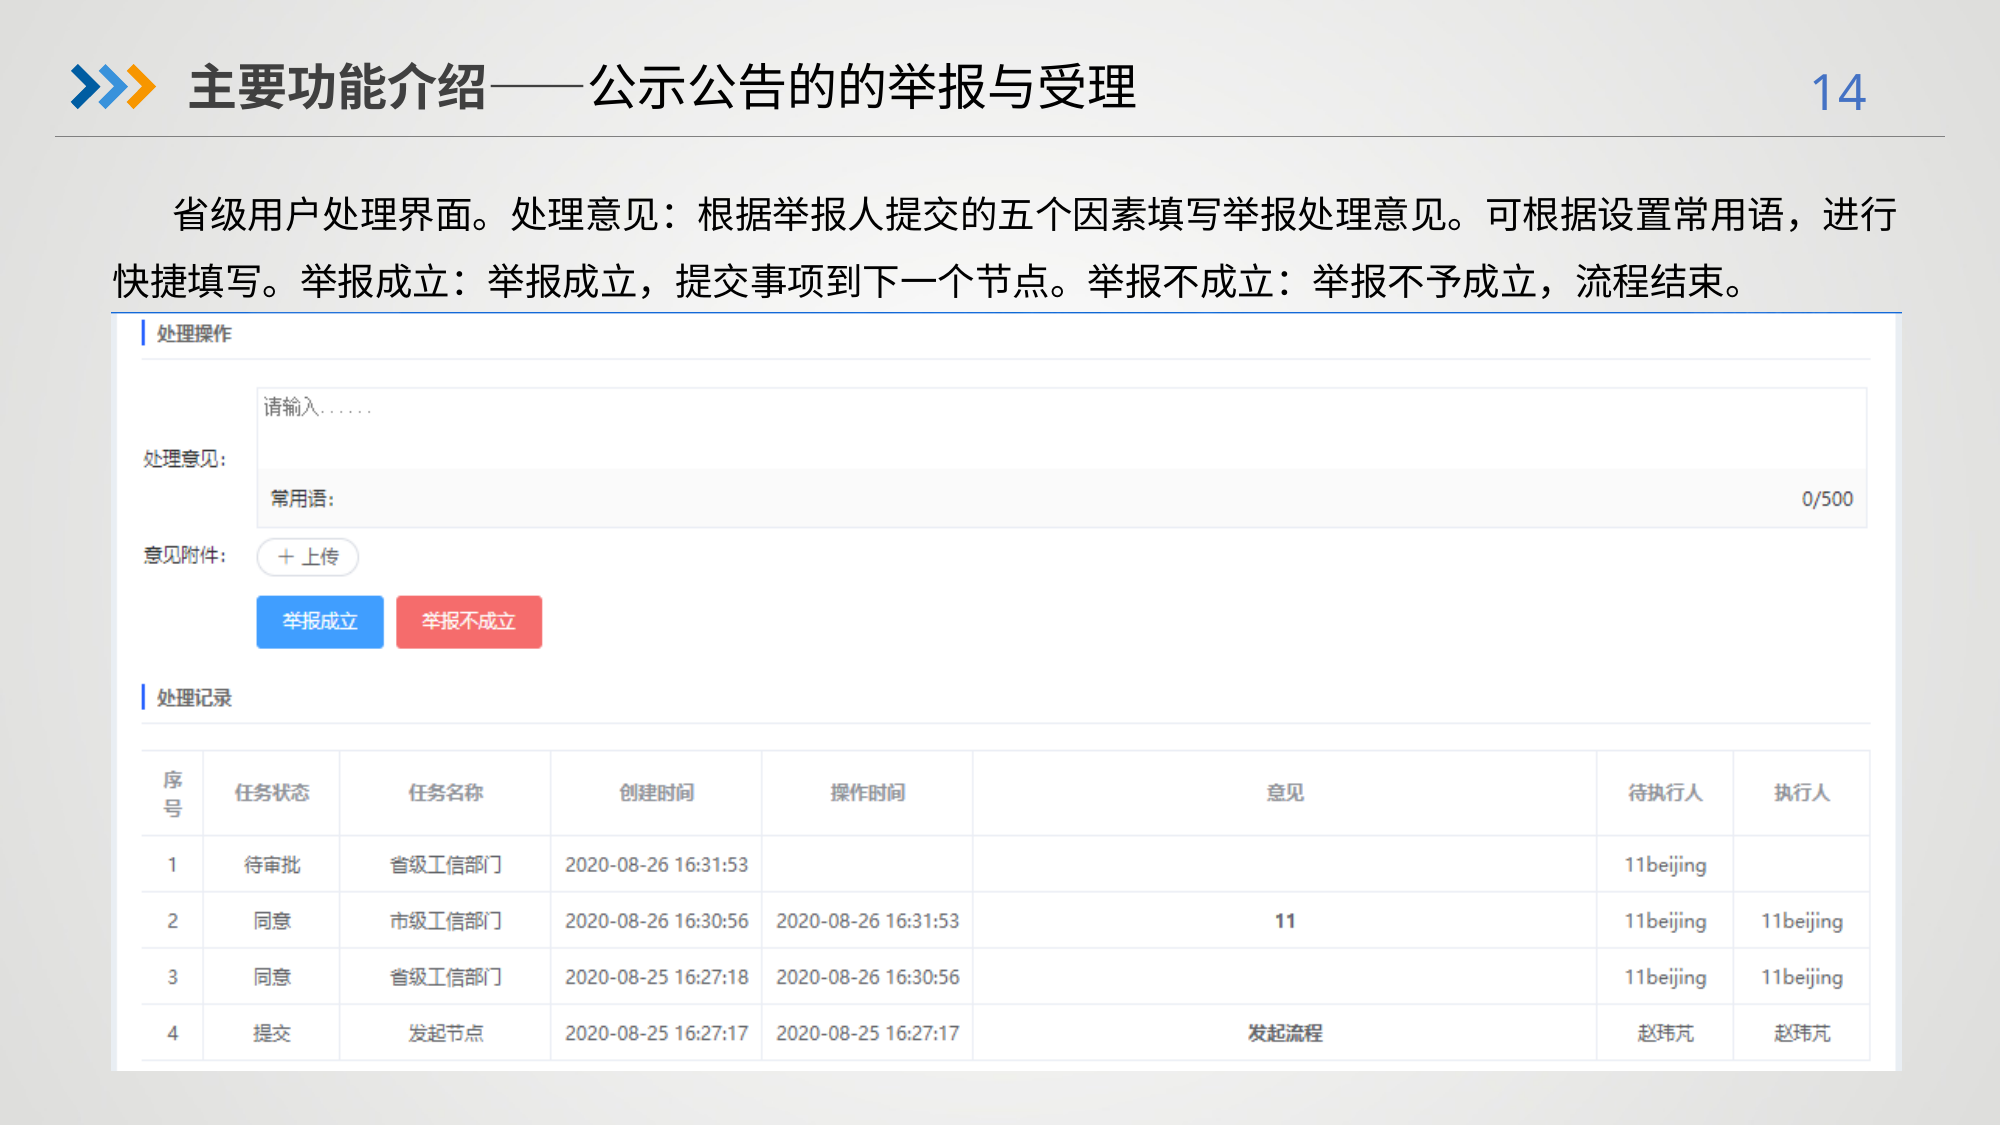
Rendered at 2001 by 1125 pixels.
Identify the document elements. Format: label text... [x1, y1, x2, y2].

text_box 主要功能介绍——公示公告的的举报与受理 [187, 43, 1804, 127]
text_box 省级用户处理界面。处理意见：根据举报人提交的五个因素填写举报处理意见。可根据设置常用语，进行快捷填写。举报成立：举报成立，提交事项到下一个节点。举报不成立：举报不予成立，流程结束。 [97, 160, 1916, 311]
picture [0, 0, 2000, 1125]
